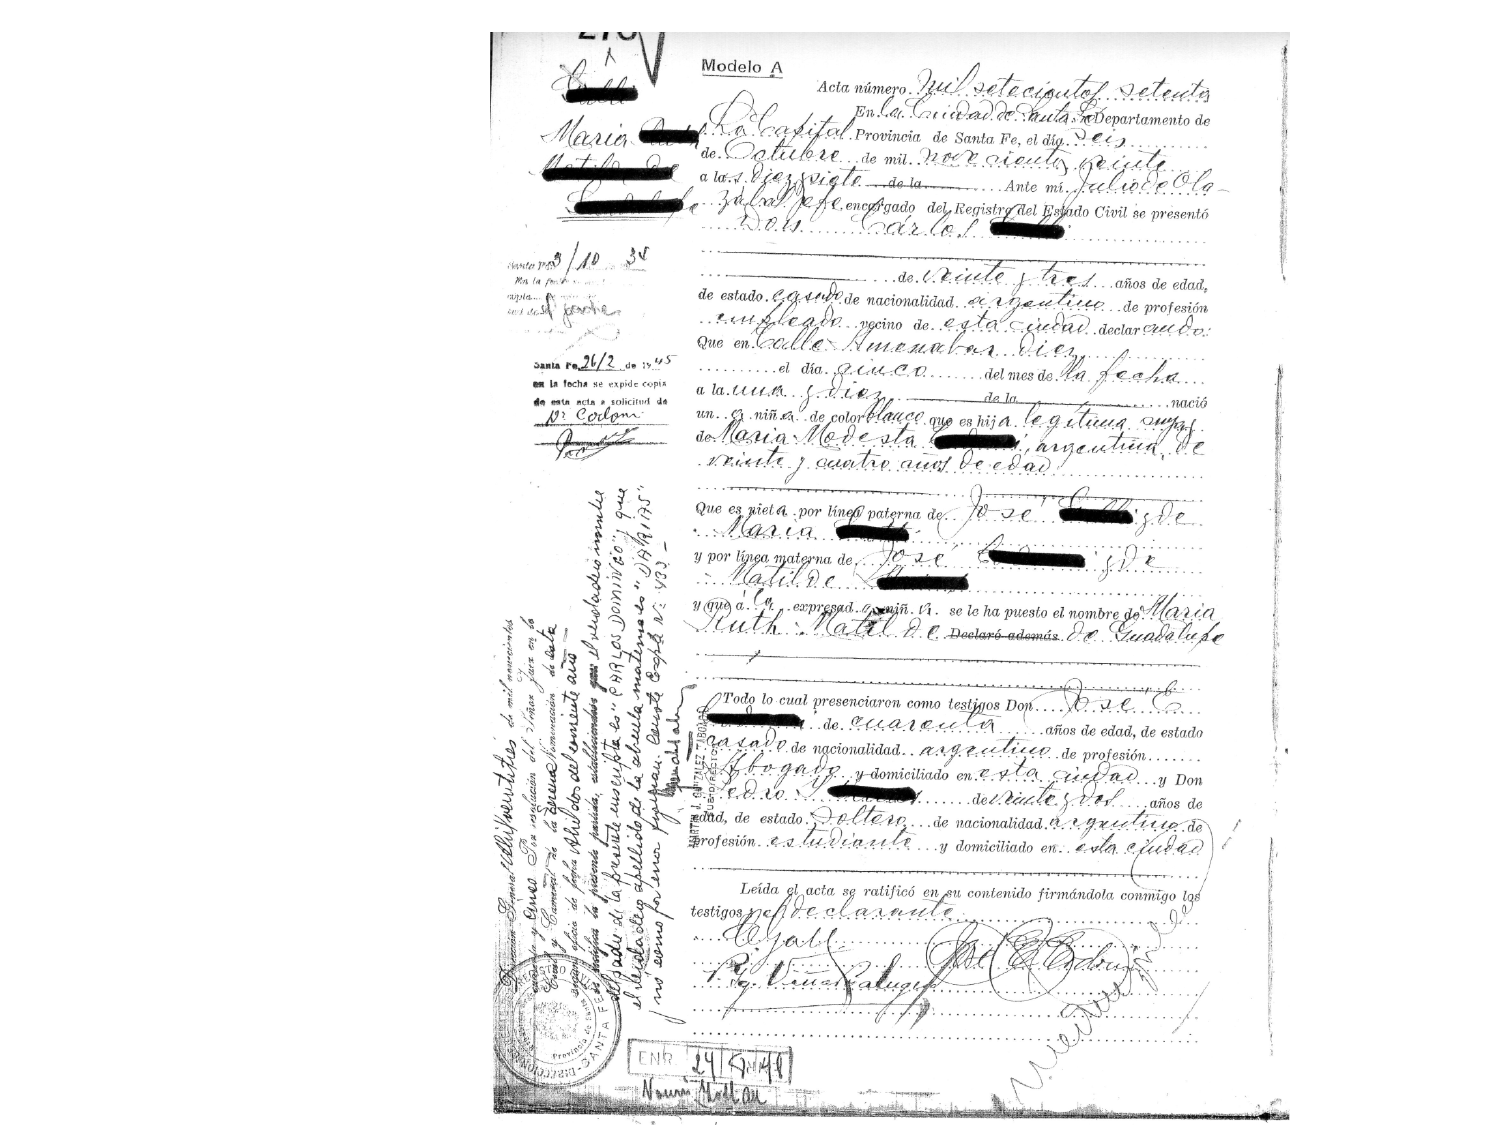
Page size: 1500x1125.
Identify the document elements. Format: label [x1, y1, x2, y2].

picture [489, 31, 1290, 1125]
